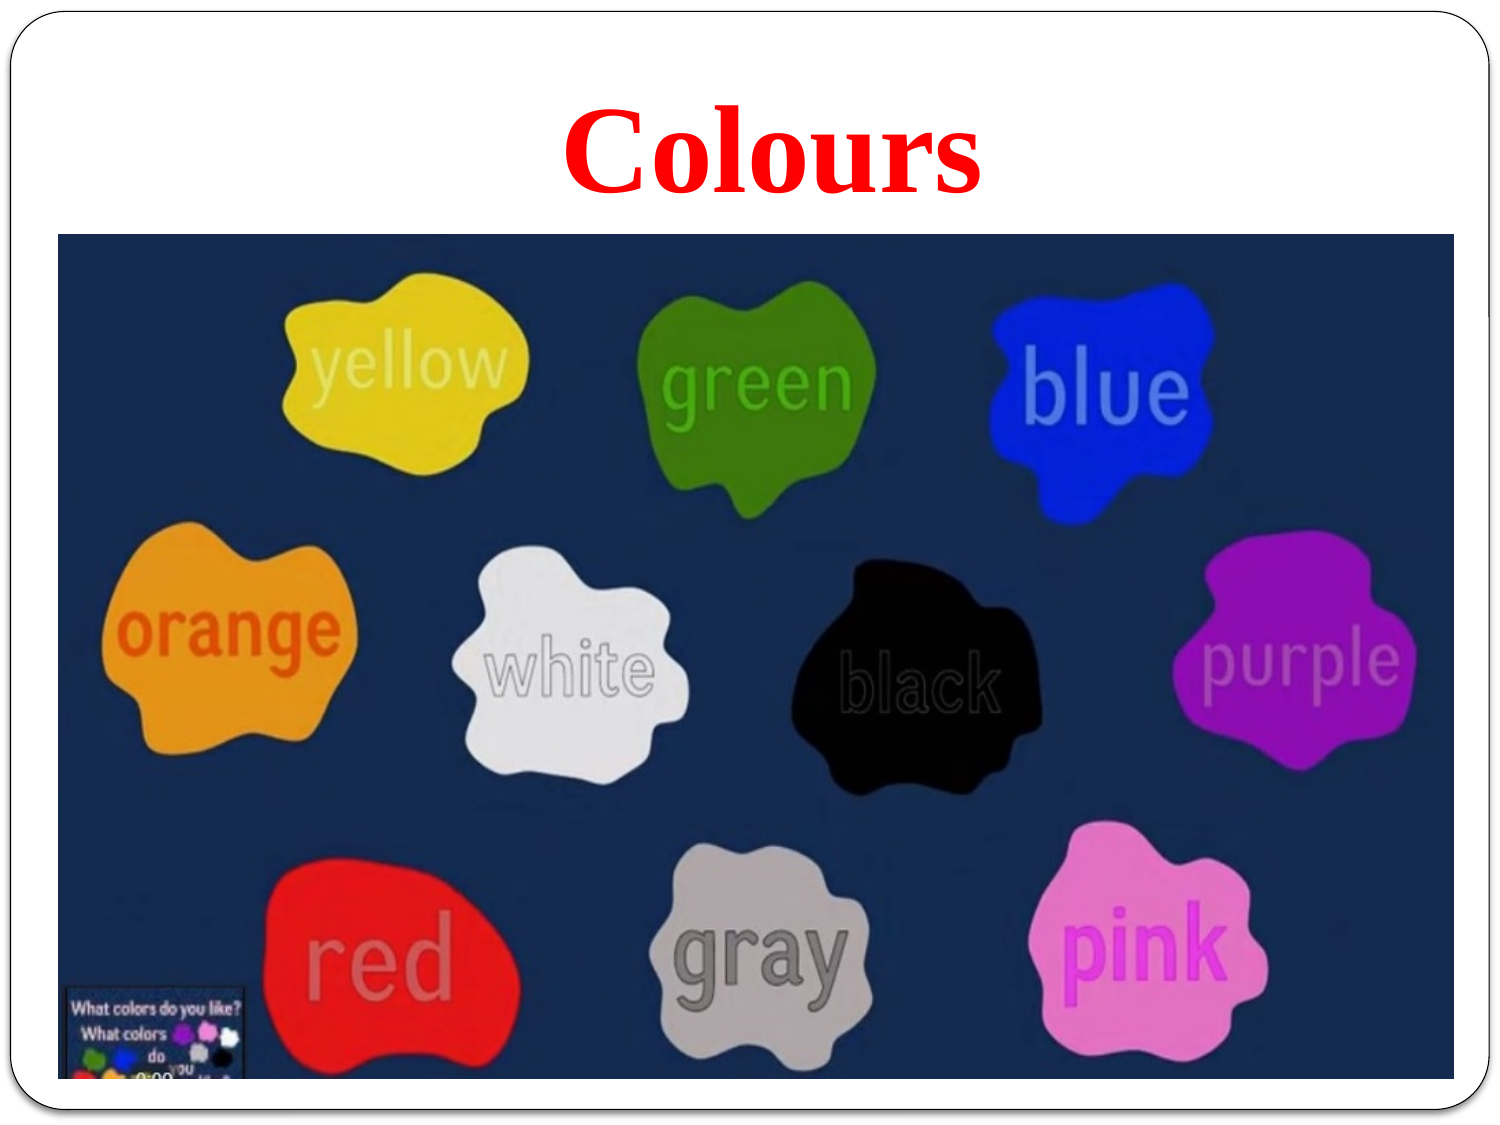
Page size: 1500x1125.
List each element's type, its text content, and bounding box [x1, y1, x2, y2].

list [58, 234, 1454, 1079]
title Colours [150, 45, 1425, 232]
